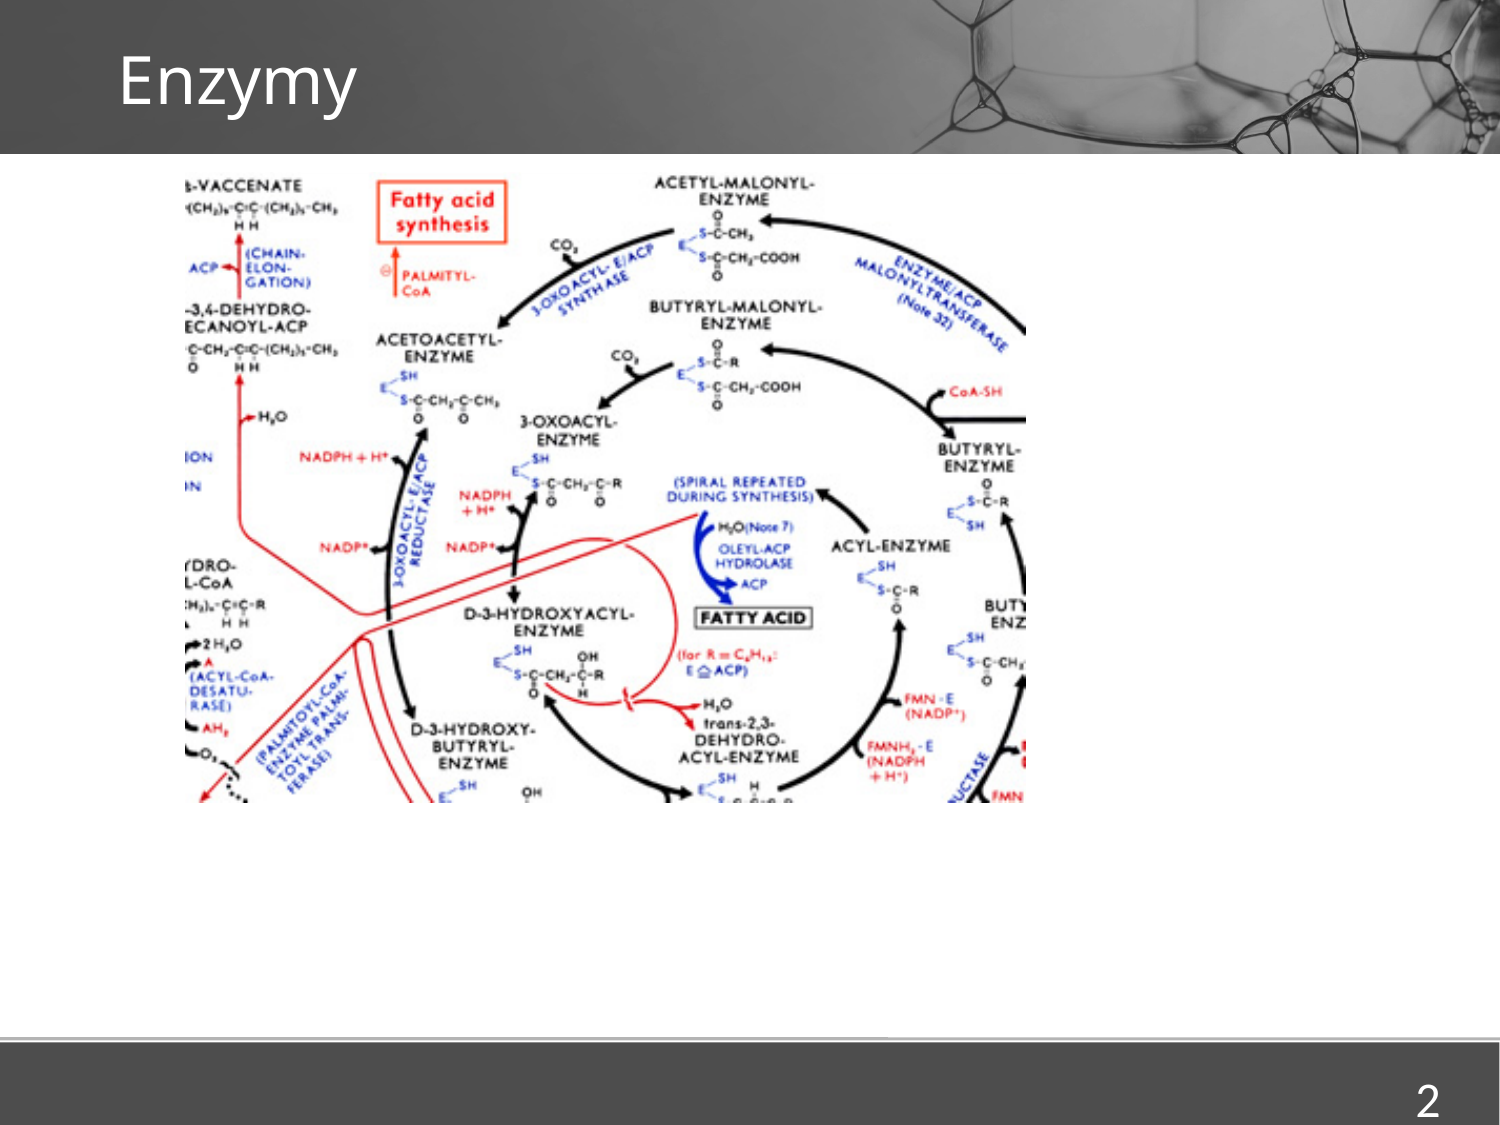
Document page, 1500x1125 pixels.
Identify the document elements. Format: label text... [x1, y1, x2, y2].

text_box 2 [1355, 1037, 1500, 1125]
text_box Enzymy [117, 29, 1364, 118]
picture [185, 171, 1027, 803]
picture [0, 0, 1500, 154]
